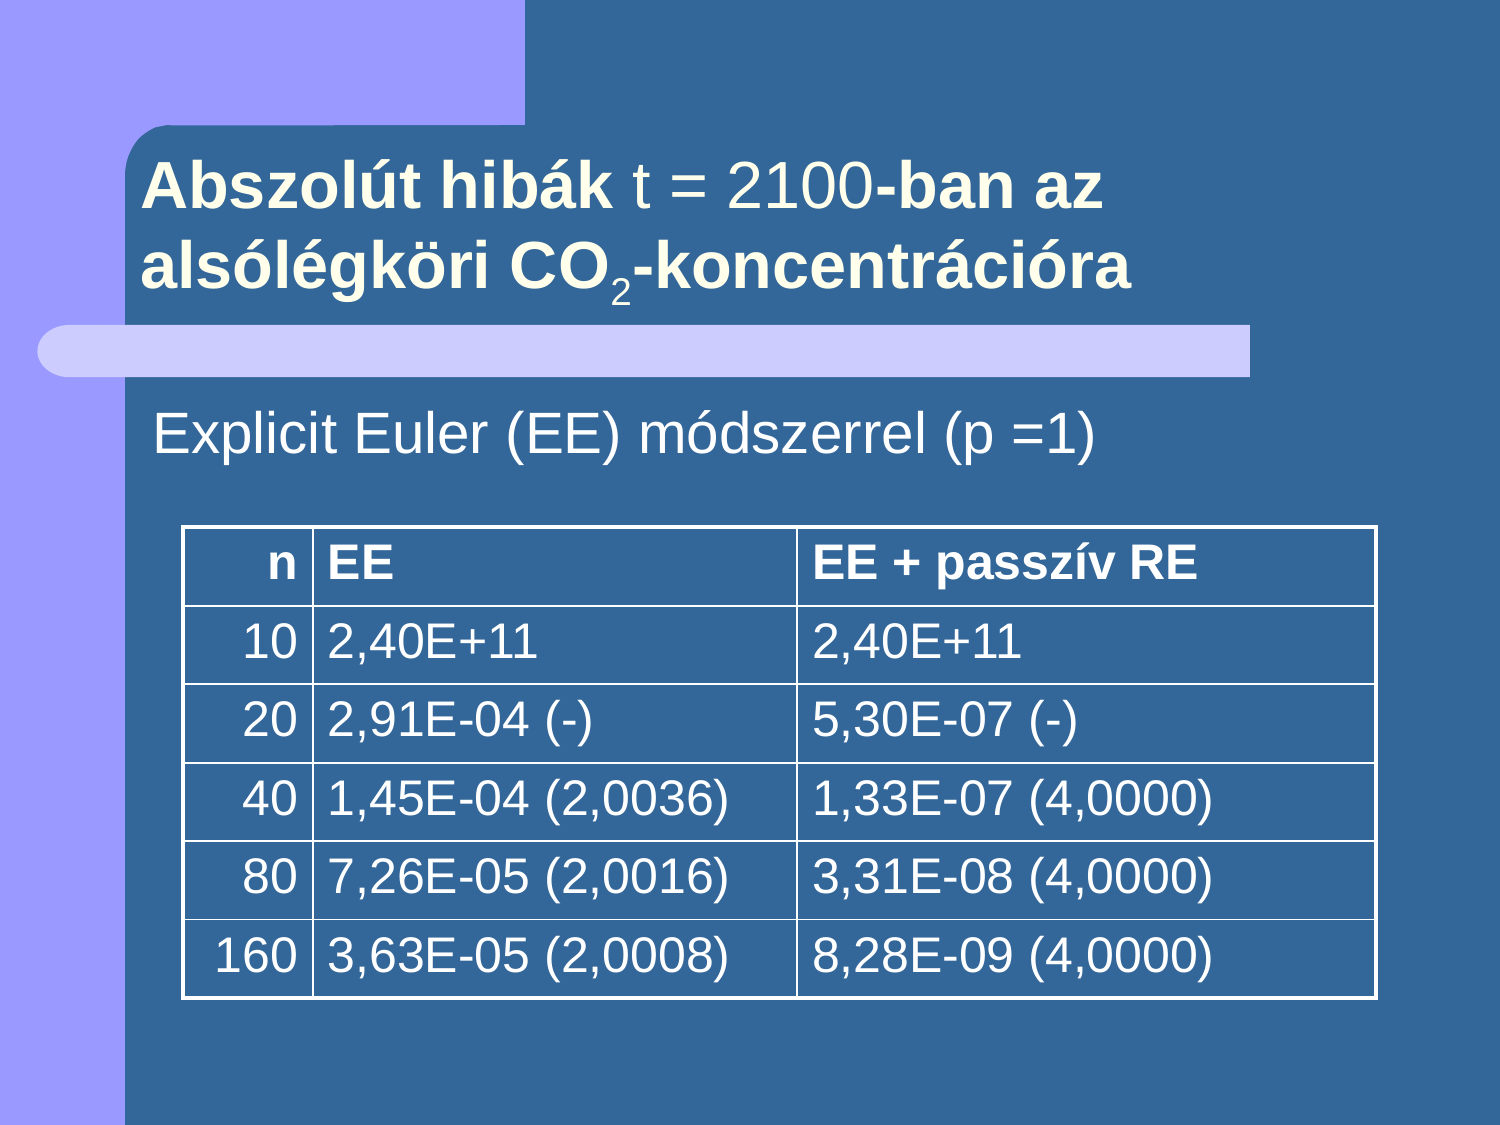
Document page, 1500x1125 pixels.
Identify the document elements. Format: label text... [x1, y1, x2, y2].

table_header n [185, 529, 312, 605]
table_cell 7,26E-05 (2,0016) [314, 842, 796, 919]
title Abszolút hibák t = 2100-ban az alsólégköri CO2-koncentrációra [124, 124, 1426, 313]
table_cell 2,40E+11 [798, 607, 1374, 683]
table_cell 2,91E-04 (-) [314, 685, 796, 762]
table_cell 3,63E-05 (2,0008) [314, 920, 796, 996]
table_cell 80 [185, 842, 312, 919]
table_header EE [314, 529, 796, 605]
table_cell 10 [185, 607, 312, 683]
table_cell 160 [185, 920, 312, 996]
table_cell 40 [185, 764, 312, 840]
table_cell 2,40E+11 [314, 607, 796, 683]
table_header EE + passzív RE [798, 529, 1374, 605]
table_cell 1,33E-07 (4,0000) [798, 764, 1374, 840]
table_cell 1,45E-04 (2,0036) [314, 764, 796, 840]
table_cell 3,31E-08 (4,0000) [798, 842, 1374, 919]
table_cell 8,28E-09 (4,0000) [798, 920, 1374, 996]
table_cell 5,30E-07 (-) [798, 685, 1374, 762]
list Explicit Euler (EE) módszerrel (p =1) [137, 387, 1400, 999]
table_cell 20 [185, 685, 312, 762]
